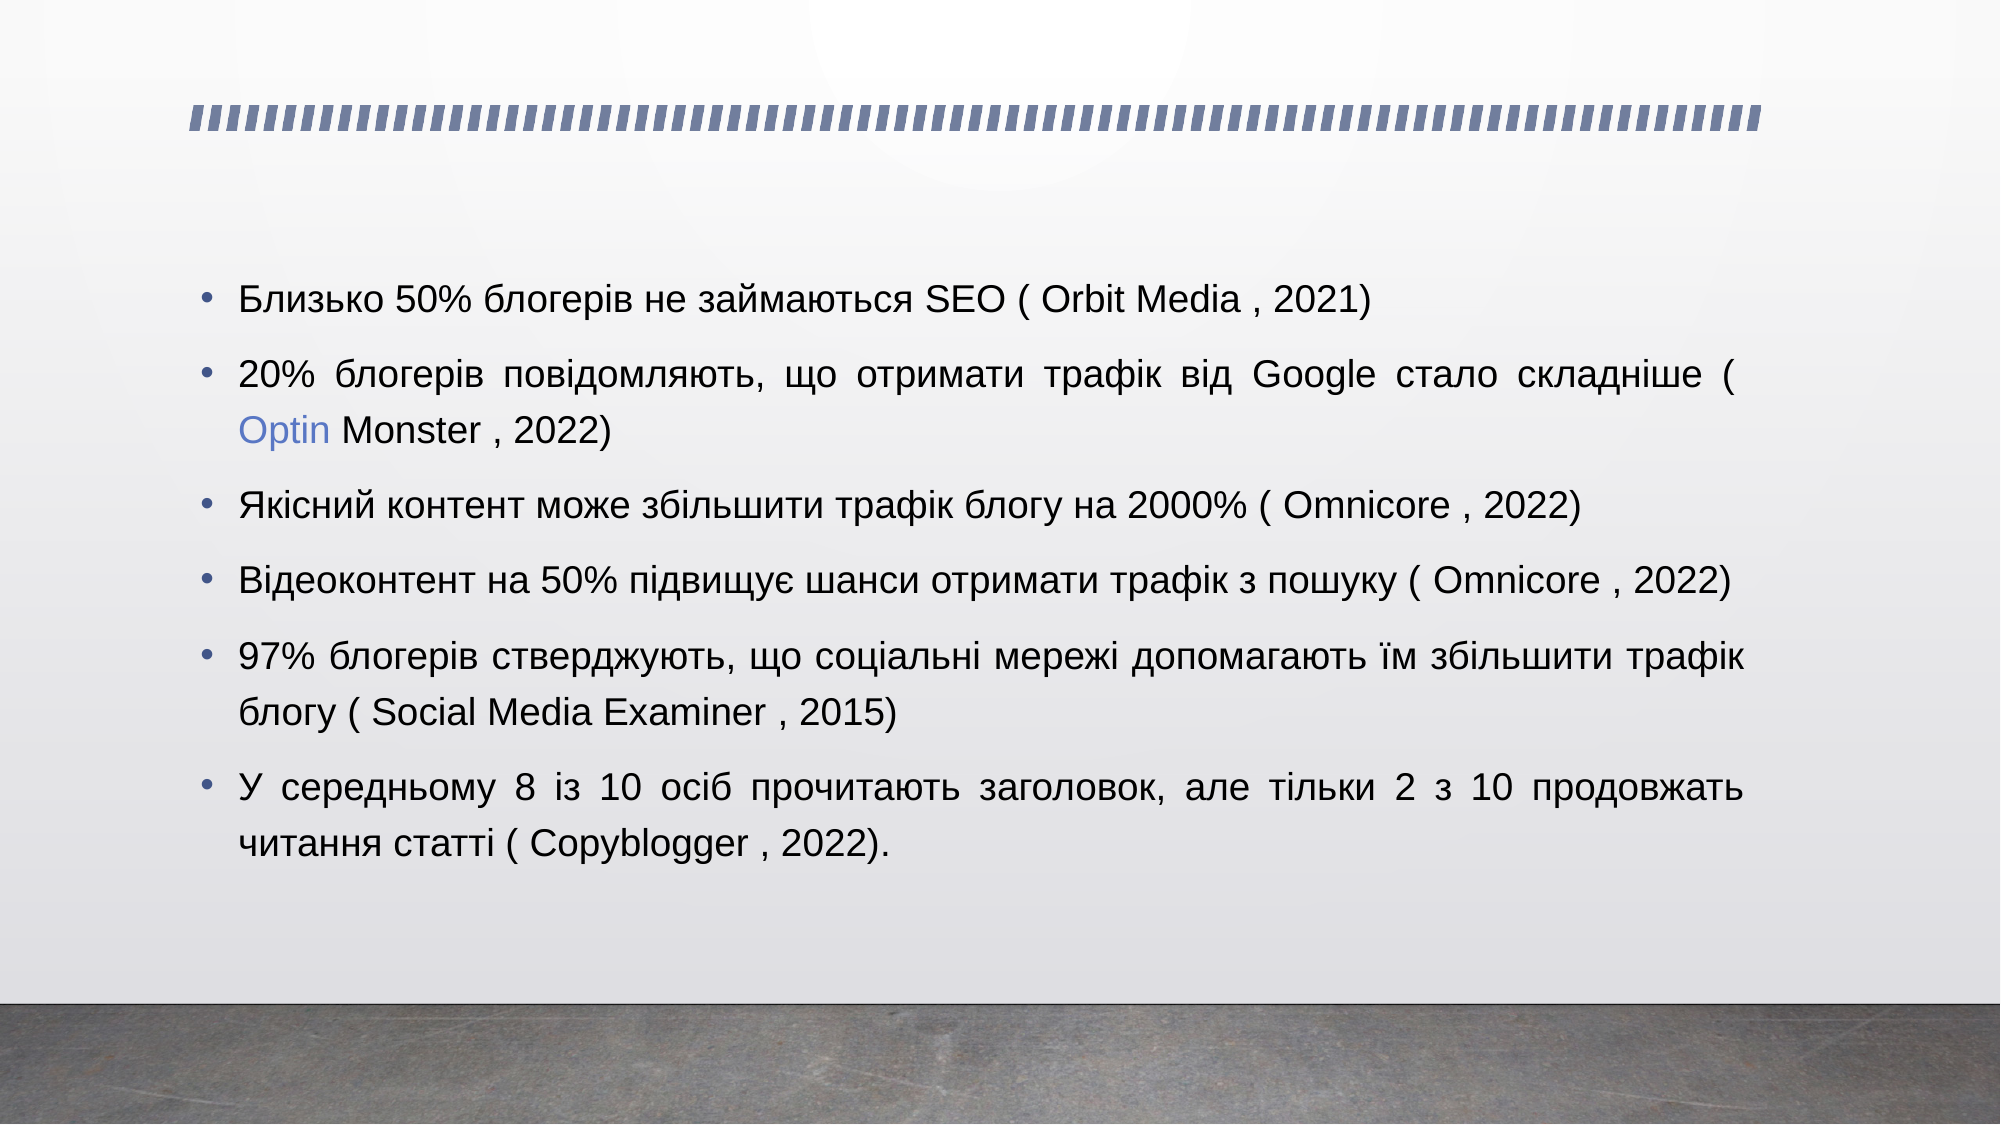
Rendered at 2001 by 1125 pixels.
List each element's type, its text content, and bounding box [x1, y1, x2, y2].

picture [0, 1004, 2000, 1124]
list Близько 50% блогерів не займаються SEO ( Orbit Media , 2021) 20% блогерів повідомляють, що отримати трафік від Google стало складніше ( Optin Monster , 2022) Якісний контент може збільшити трафік блогу на 2000% ( Omnicore , 2022) Відеоконтент на 50% підвищує шанси отримати трафік з пошуку ( Omnicore , 2022) 97% блогерів стверджують, що соціальні мережі допомагають їм збільшити трафік блогу ( Social Media Examiner , 2015) У середньому 8 із 10 осіб прочитають заголовок, але тільки 2 з 10 продовжать читання статті ( Copyblogger , 2022). [185, 257, 1761, 897]
